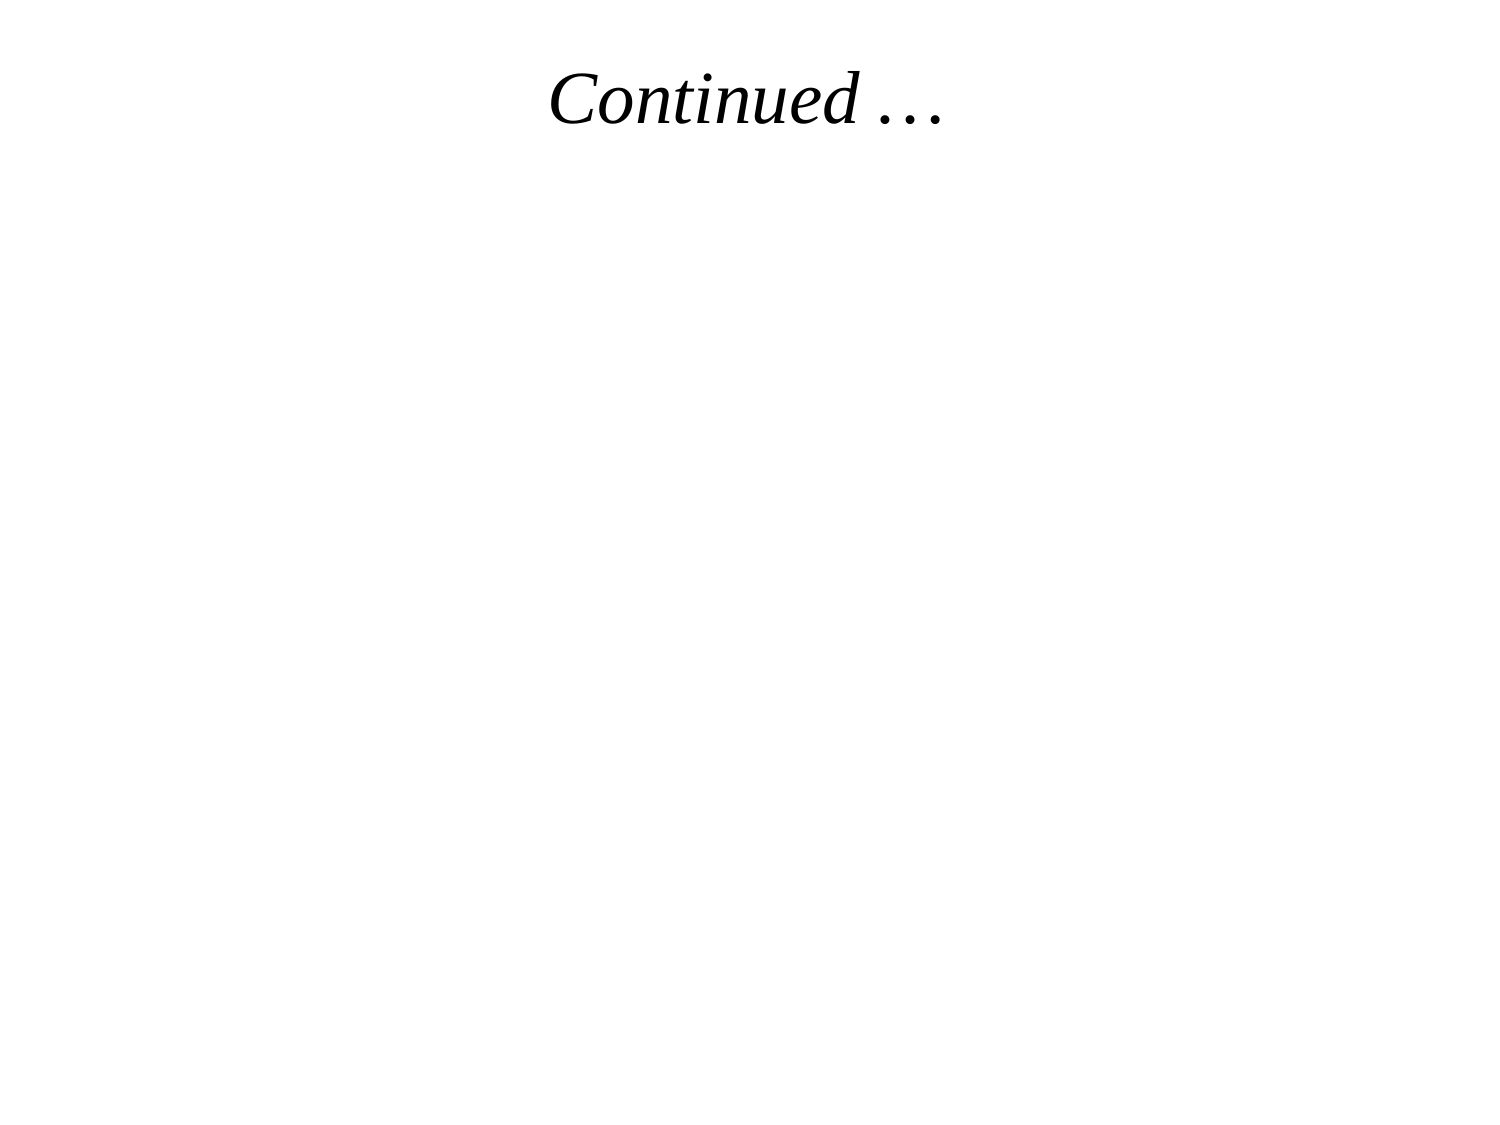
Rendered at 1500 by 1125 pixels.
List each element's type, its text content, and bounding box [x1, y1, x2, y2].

text_box Continued … [95, 29, 1416, 159]
